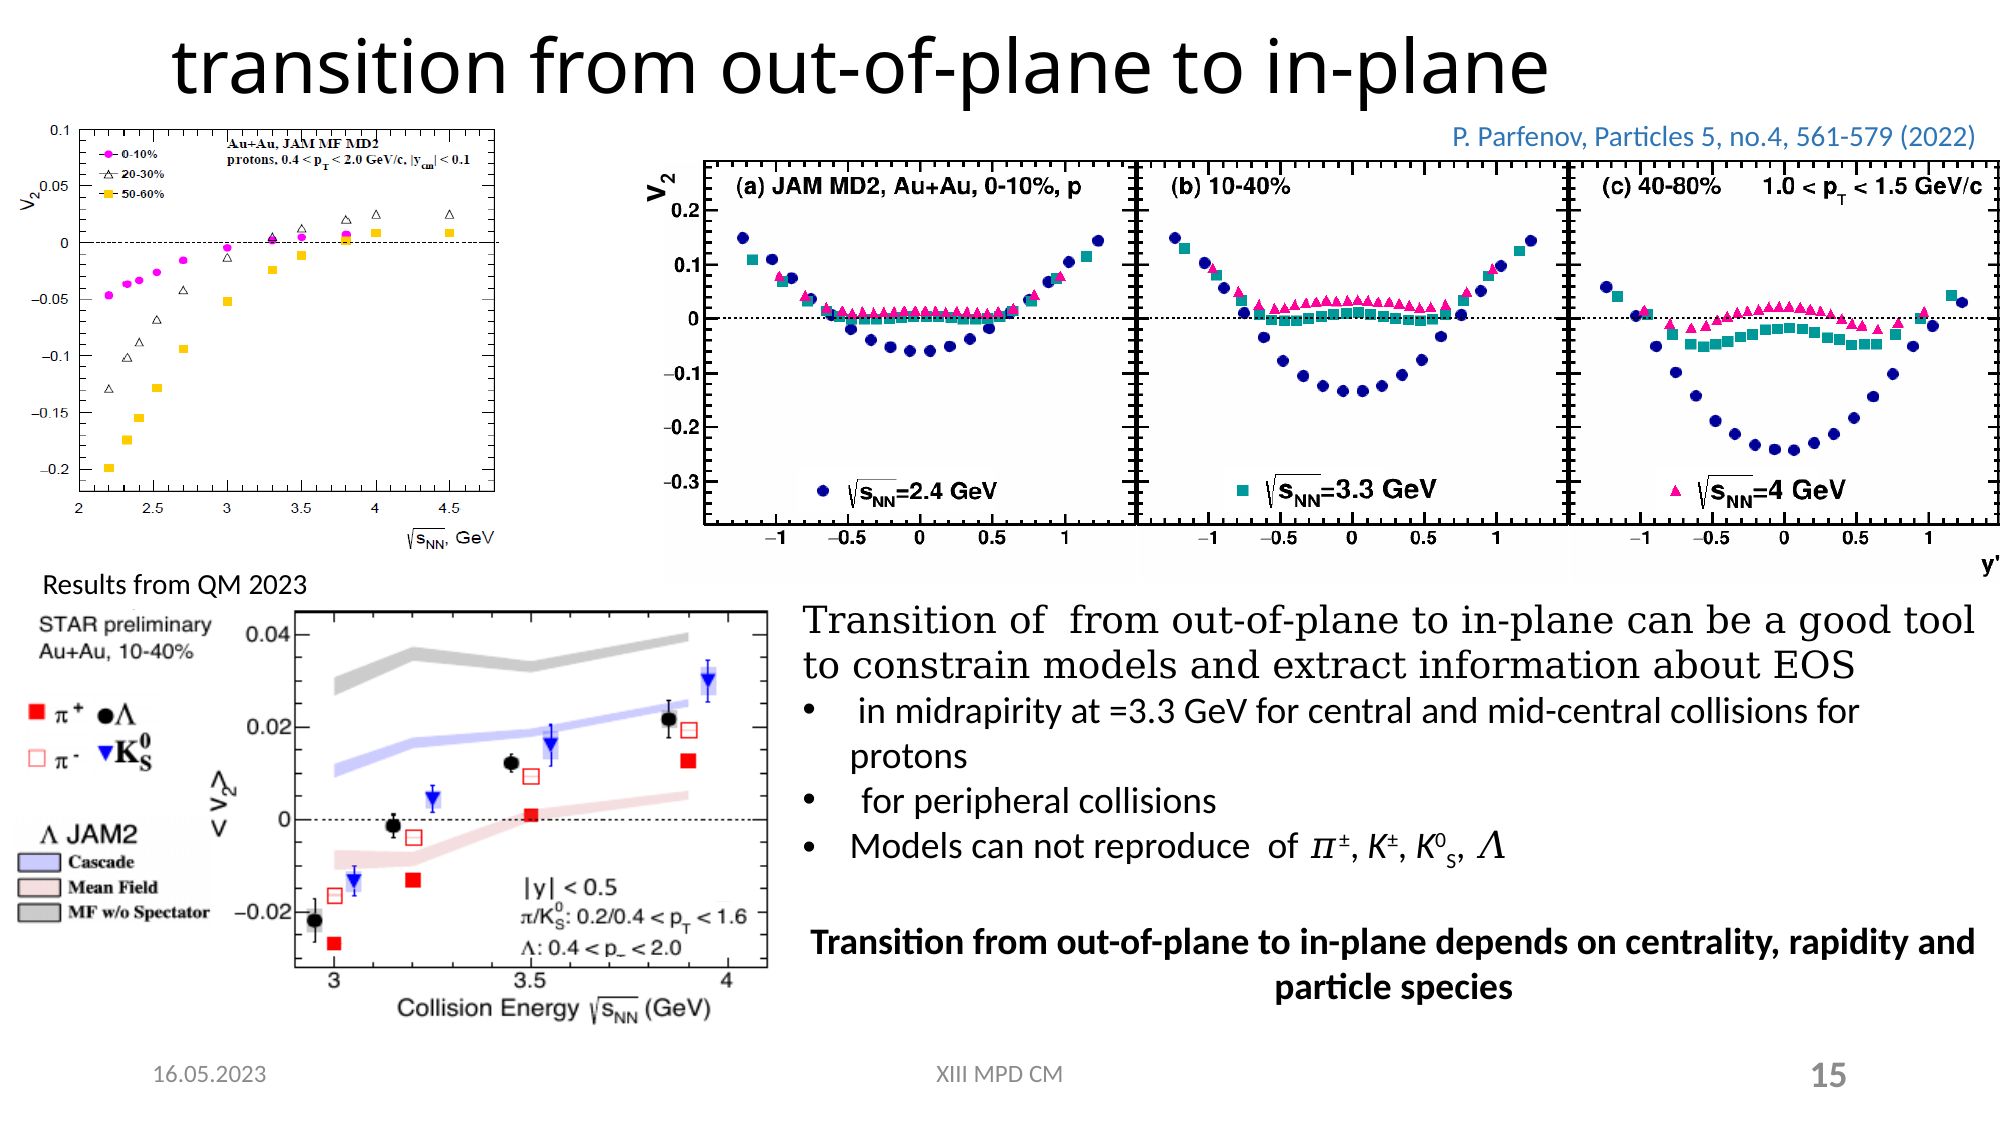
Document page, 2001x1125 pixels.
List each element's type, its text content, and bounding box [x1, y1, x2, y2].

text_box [620, 157, 2000, 584]
picture [12, 119, 500, 562]
text_box Results from QM 2023 [27, 562, 323, 606]
text_box P. Parfenov, Particles 5, no.4, 561-579 (2022) [1437, 109, 1992, 157]
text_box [14, 606, 798, 1037]
footer XIII MPD CM [662, 1042, 1338, 1103]
slide_number 15 [1412, 1042, 1863, 1103]
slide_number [137, 1042, 588, 1103]
